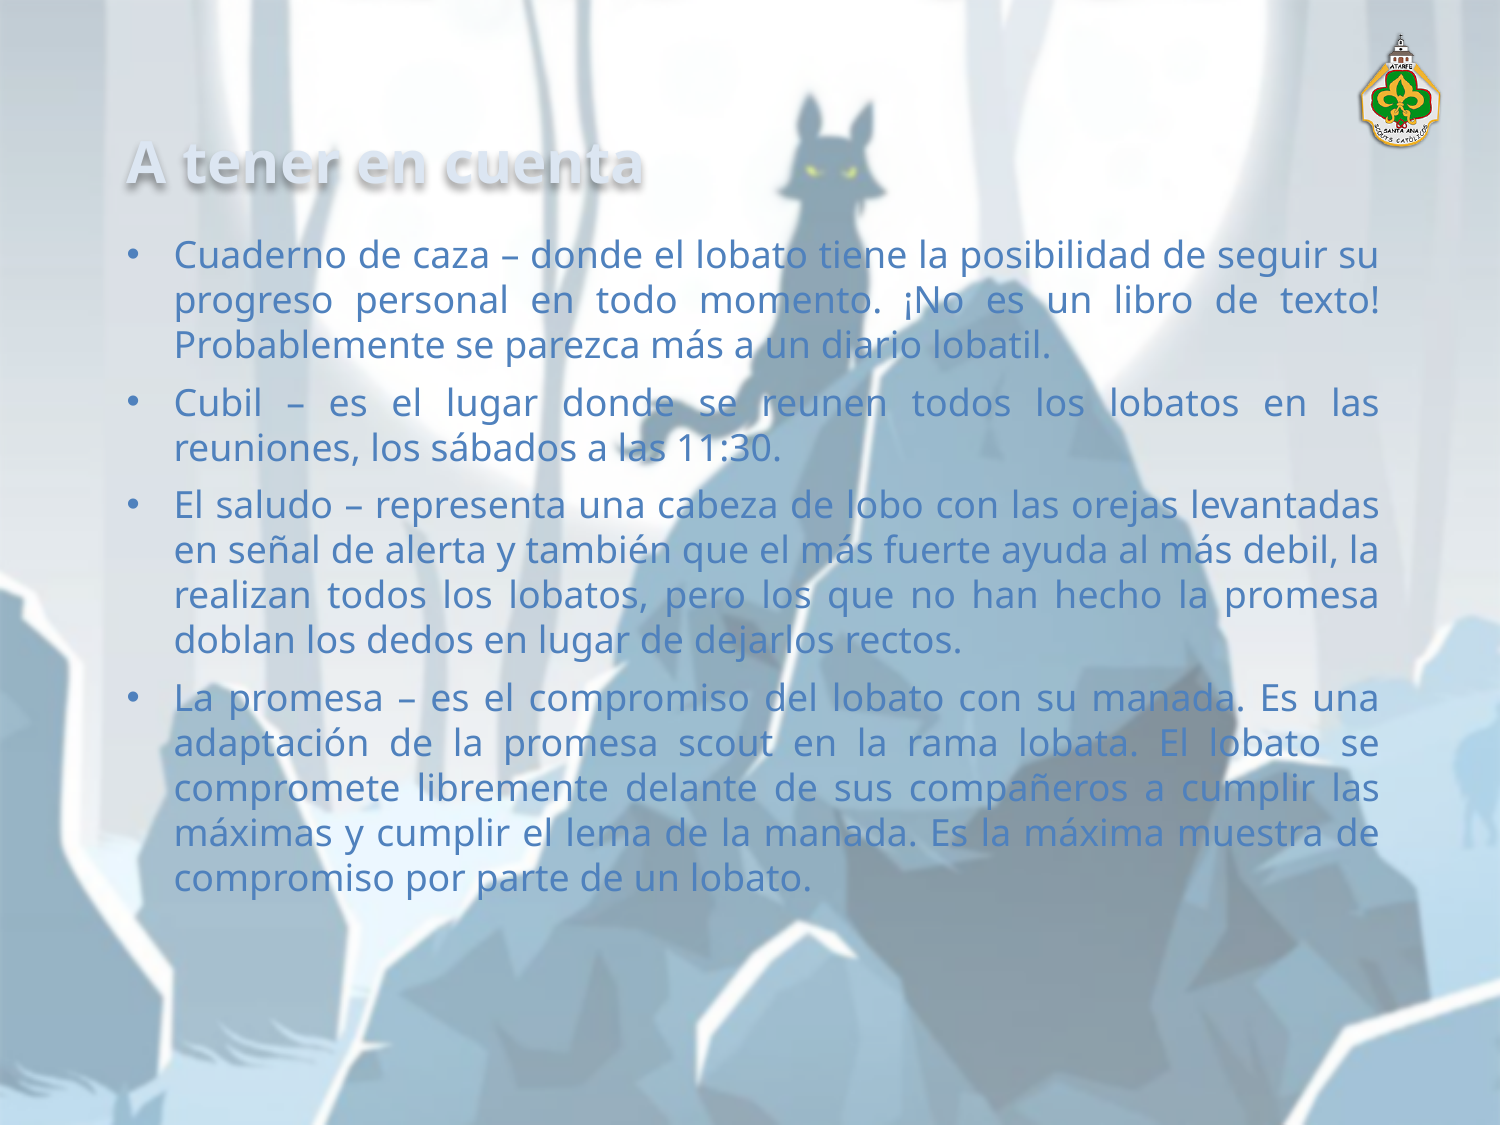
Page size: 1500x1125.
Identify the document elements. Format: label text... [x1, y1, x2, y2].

text_box Cuaderno de caza – donde el lobato tiene la posibilidad de seguir su progreso personal en todo momento. ¡No es un libro de texto! Probablemente se parezca más a un diario lobatil. Cubil – es el lugar donde se reunen todos los lobatos en las reuniones, los sábados a las 11:30. El saludo – representa una cabeza de lobo con las orejas levantadas en señal de alerta y también que el más fuerte ayuda al más debil, la realizan todos los lobatos, pero los que no han hecho la promesa doblan los dedos en lugar de dejarlos rectos. La promesa – es el compromiso del lobato con su manada. Es una adaptación de la promesa scout en la rama lobata. El lobato se compromete libremente delante de sus compañeros a cumplir las máximas y cumplir el lema de la manada. Es la máxima muestra de compromiso por parte de un lobato. [111, 236, 1396, 894]
text_box A tener en cuenta [111, 108, 1192, 213]
picture [1339, 26, 1464, 151]
